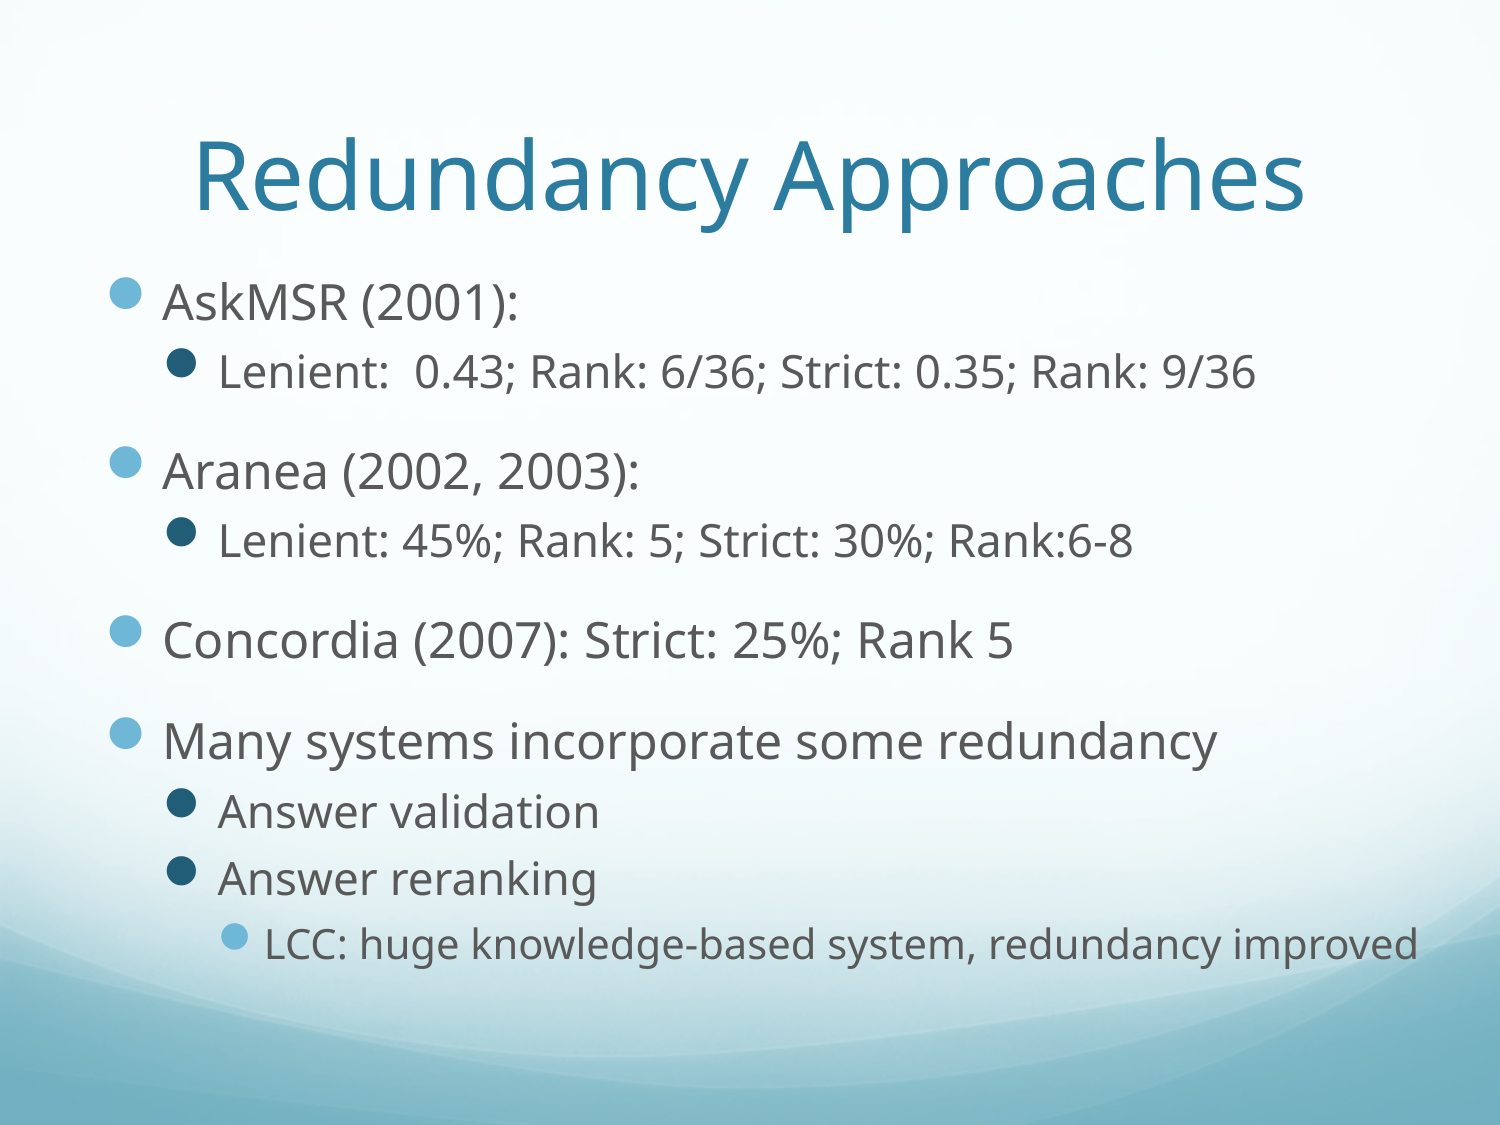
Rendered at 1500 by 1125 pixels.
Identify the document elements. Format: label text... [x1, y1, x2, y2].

list AskMSR (2001): Lenient: 0.43; Rank: 6/36; Strict: 0.35; Rank: 9/36 Aranea (2002, 2003): Lenient: 45%; Rank: 5; Strict: 30%; Rank:6-8 Concordia (2007): Strict: 25%; Rank 5 Many systems incorporate some redundancy Answer validation Answer reranking LCC: huge knowledge-based system, redundancy improved [90, 262, 1441, 975]
title Redundancy Approaches [90, 17, 1410, 237]
